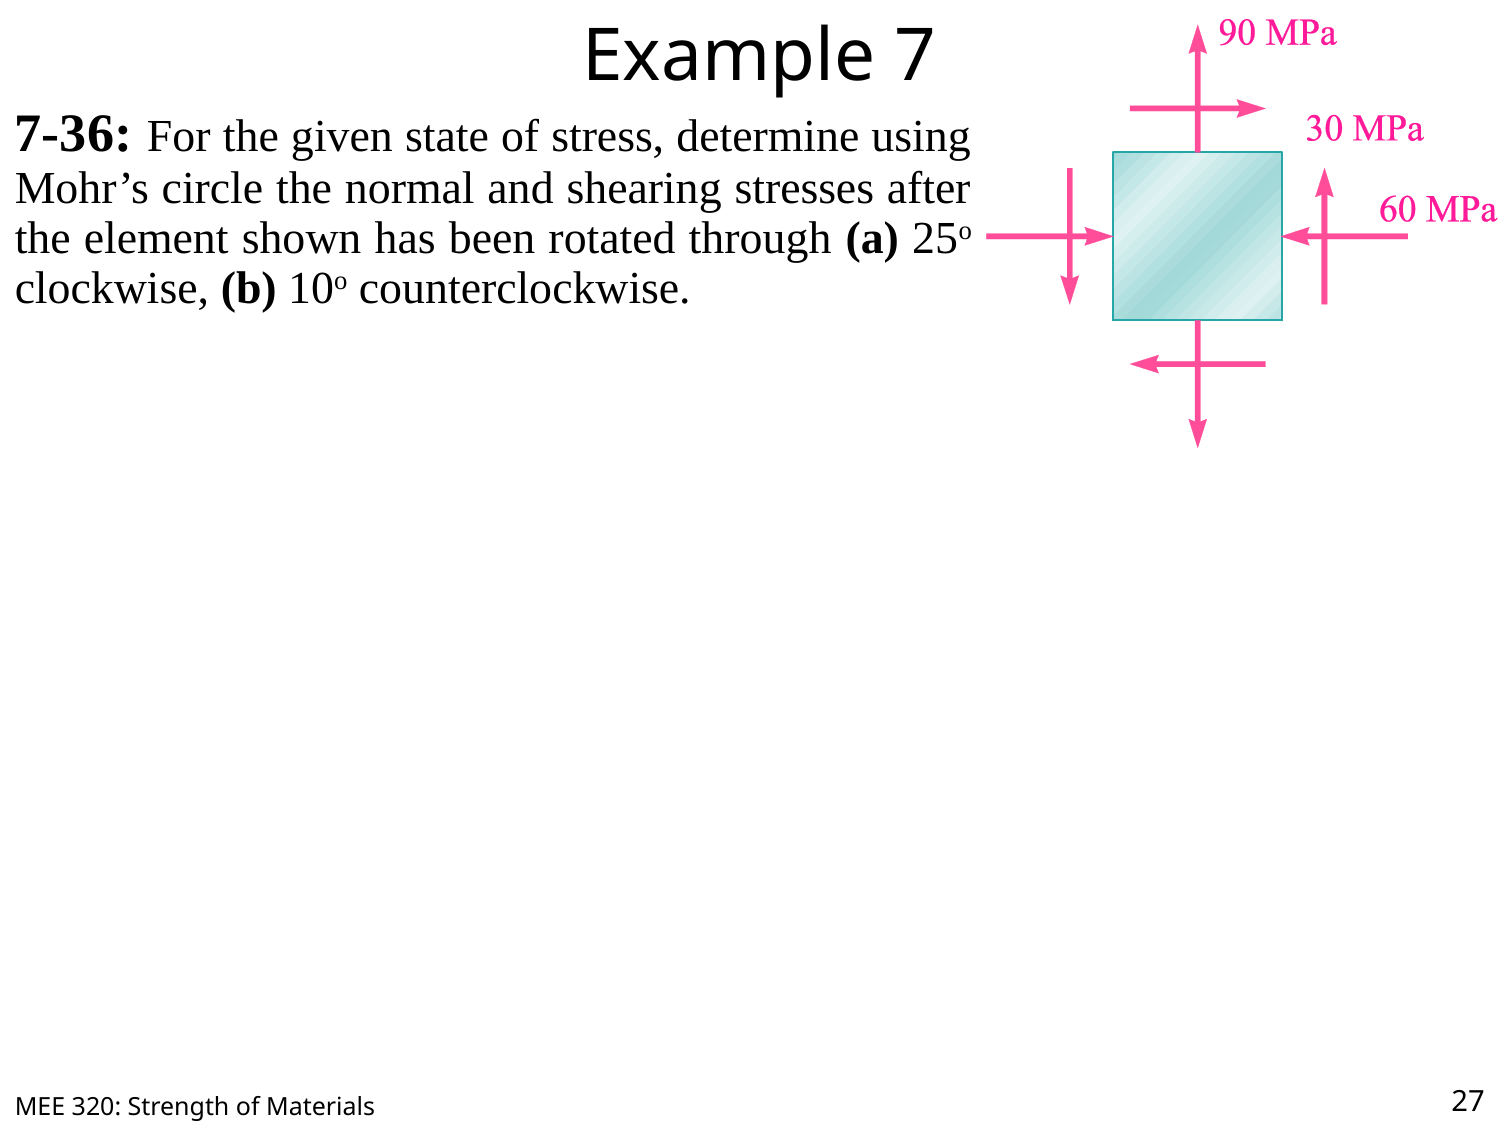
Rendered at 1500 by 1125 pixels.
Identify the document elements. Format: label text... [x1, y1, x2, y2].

picture [986, 12, 1500, 449]
title Example 7 [305, 0, 1213, 104]
slide_number 27 [1187, 1074, 1500, 1125]
text_box 7-36: For the given state of stress, determine using Mohr’s circle the normal and shearing stresses after the element shown has been rotated through (a) 25o clockwise, (b) 10o counterclockwise. [0, 104, 981, 320]
